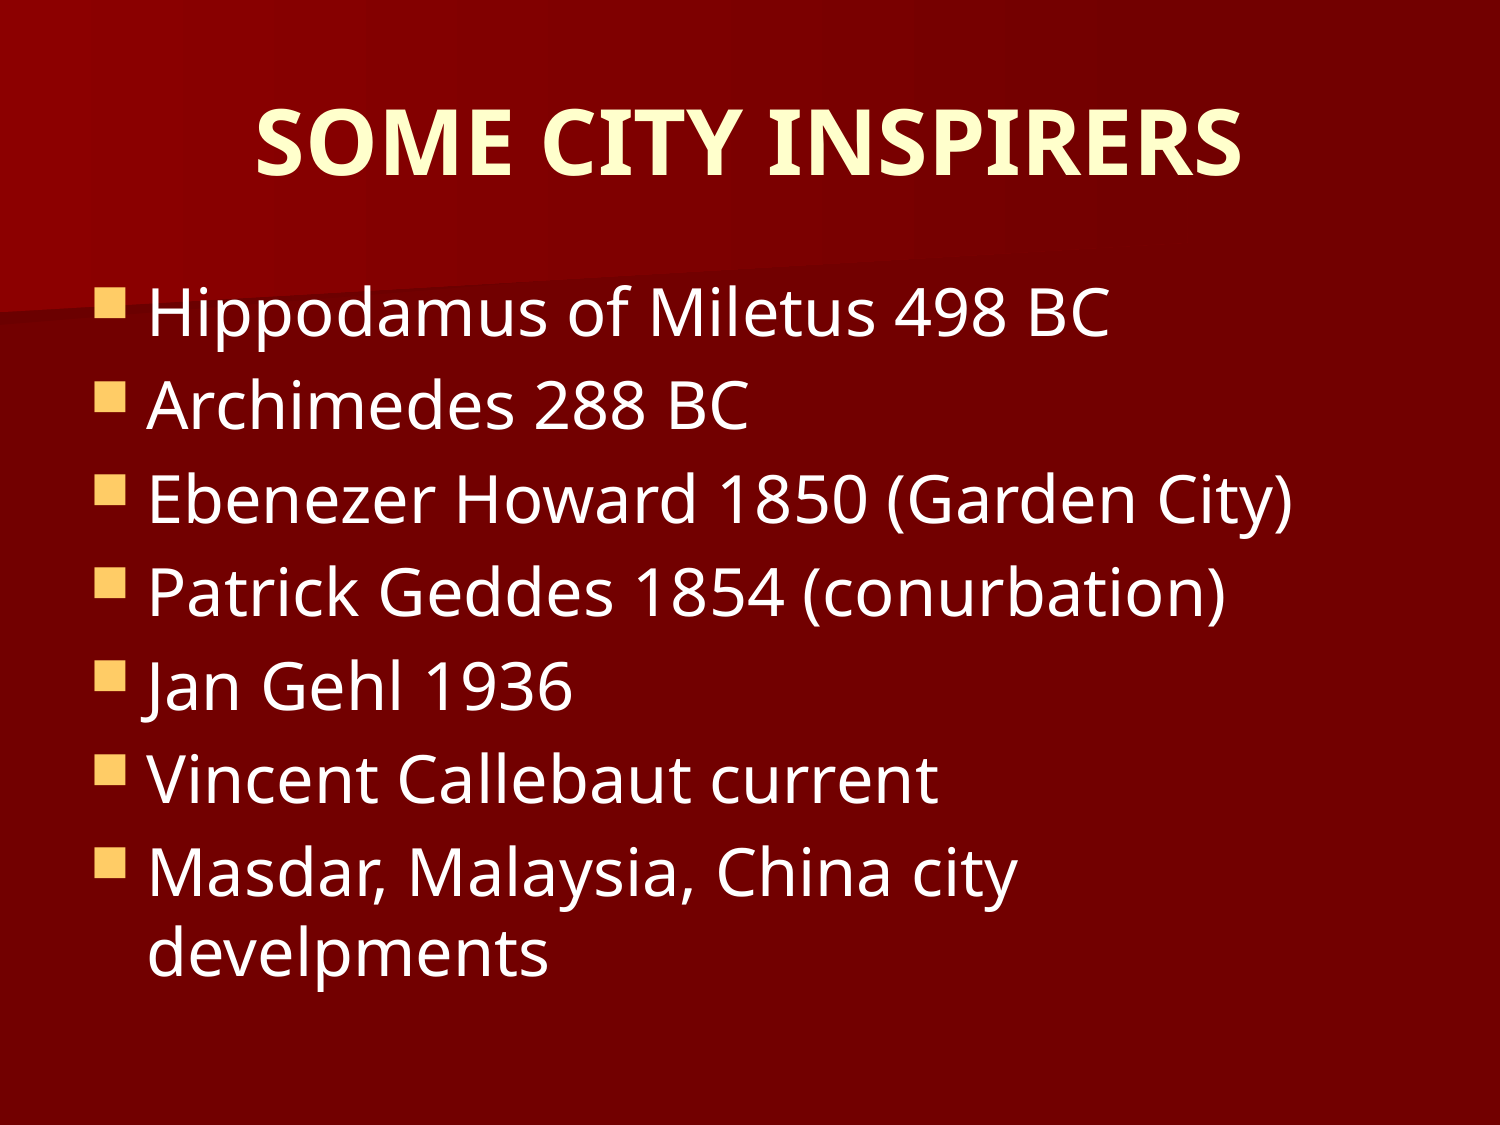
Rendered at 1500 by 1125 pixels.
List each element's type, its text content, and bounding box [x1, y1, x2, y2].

list Hippodamus of Miletus 498 BC Archimedes 288 BC Ebenezer Howard 1850 (Garden City) Patrick Geddes 1854 (conurbation) Jan Gehl 1936 Vincent Callebaut current Masdar, Malaysia, China city develpments [74, 262, 1426, 1001]
title SOME CITY INSPIRERS [74, 44, 1426, 233]
